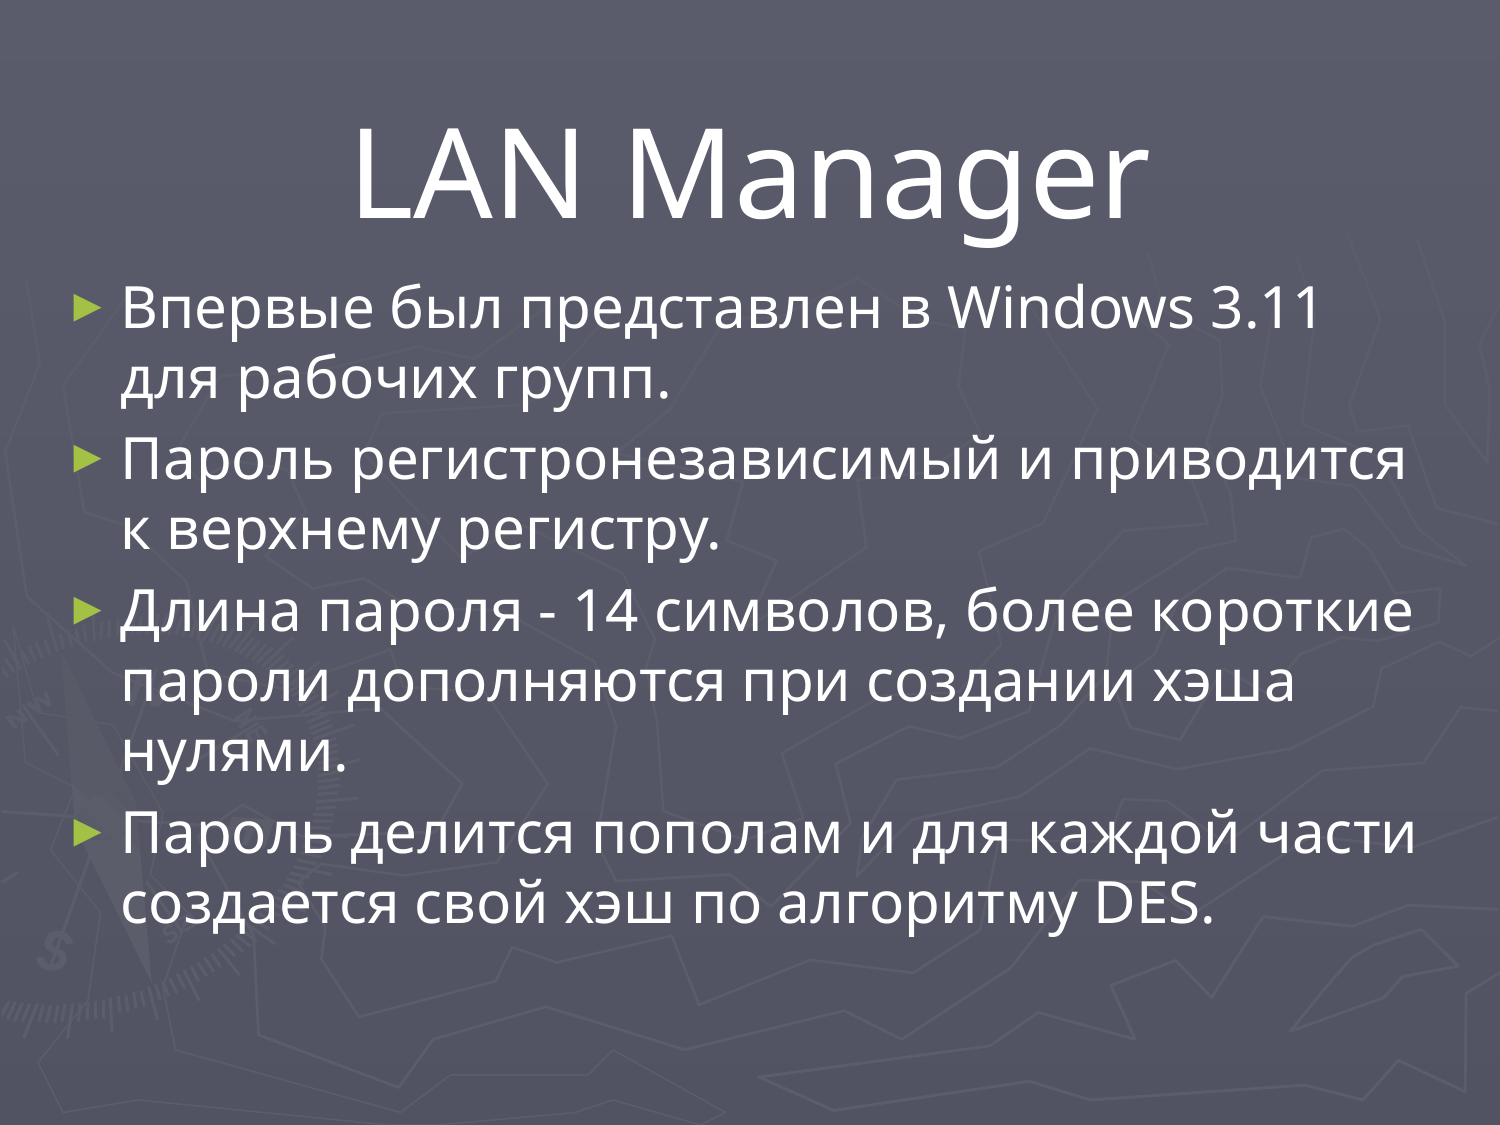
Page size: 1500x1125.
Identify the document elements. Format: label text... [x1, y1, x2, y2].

title LAN Manager [49, 37, 1451, 225]
list Впервые был представлен в Windows 3.11 для рабочих групп. Пароль регистронезависимый и приводится к верхнему регистру. Длина пароля - 14 символов, более короткие пароли дополняются при создании хэша нулями. Пароль делится пополам и для каждой части создается свой хэш по алгоритму DES. [49, 262, 1451, 1001]
